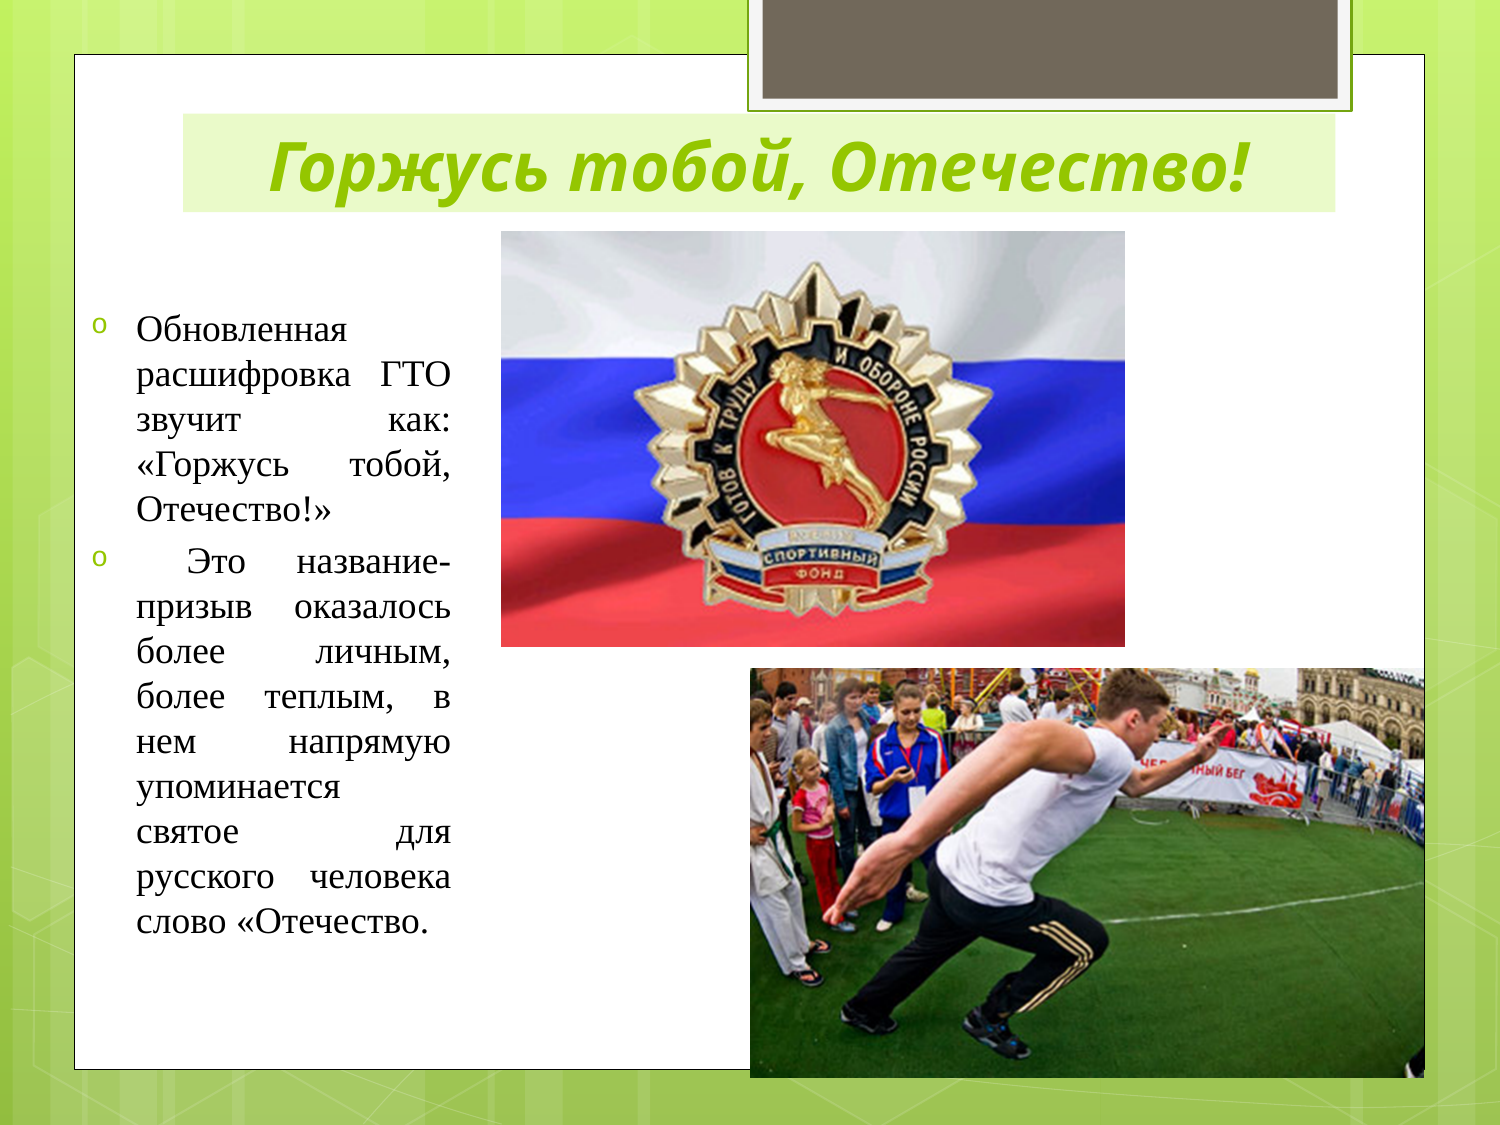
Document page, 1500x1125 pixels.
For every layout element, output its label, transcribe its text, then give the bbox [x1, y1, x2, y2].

picture [501, 231, 1125, 648]
list Обновленная расшифровка ГТО звучит как: «Горжусь тобой, Отечество!» Это название-призыв оказалось более личным, более теплым, в нем напрямую упоминается святое для русского человека слово «Отечество. [64, 243, 467, 1047]
picture [749, 668, 1424, 1079]
title Горжусь тобой, Отечество! [183, 113, 1336, 213]
